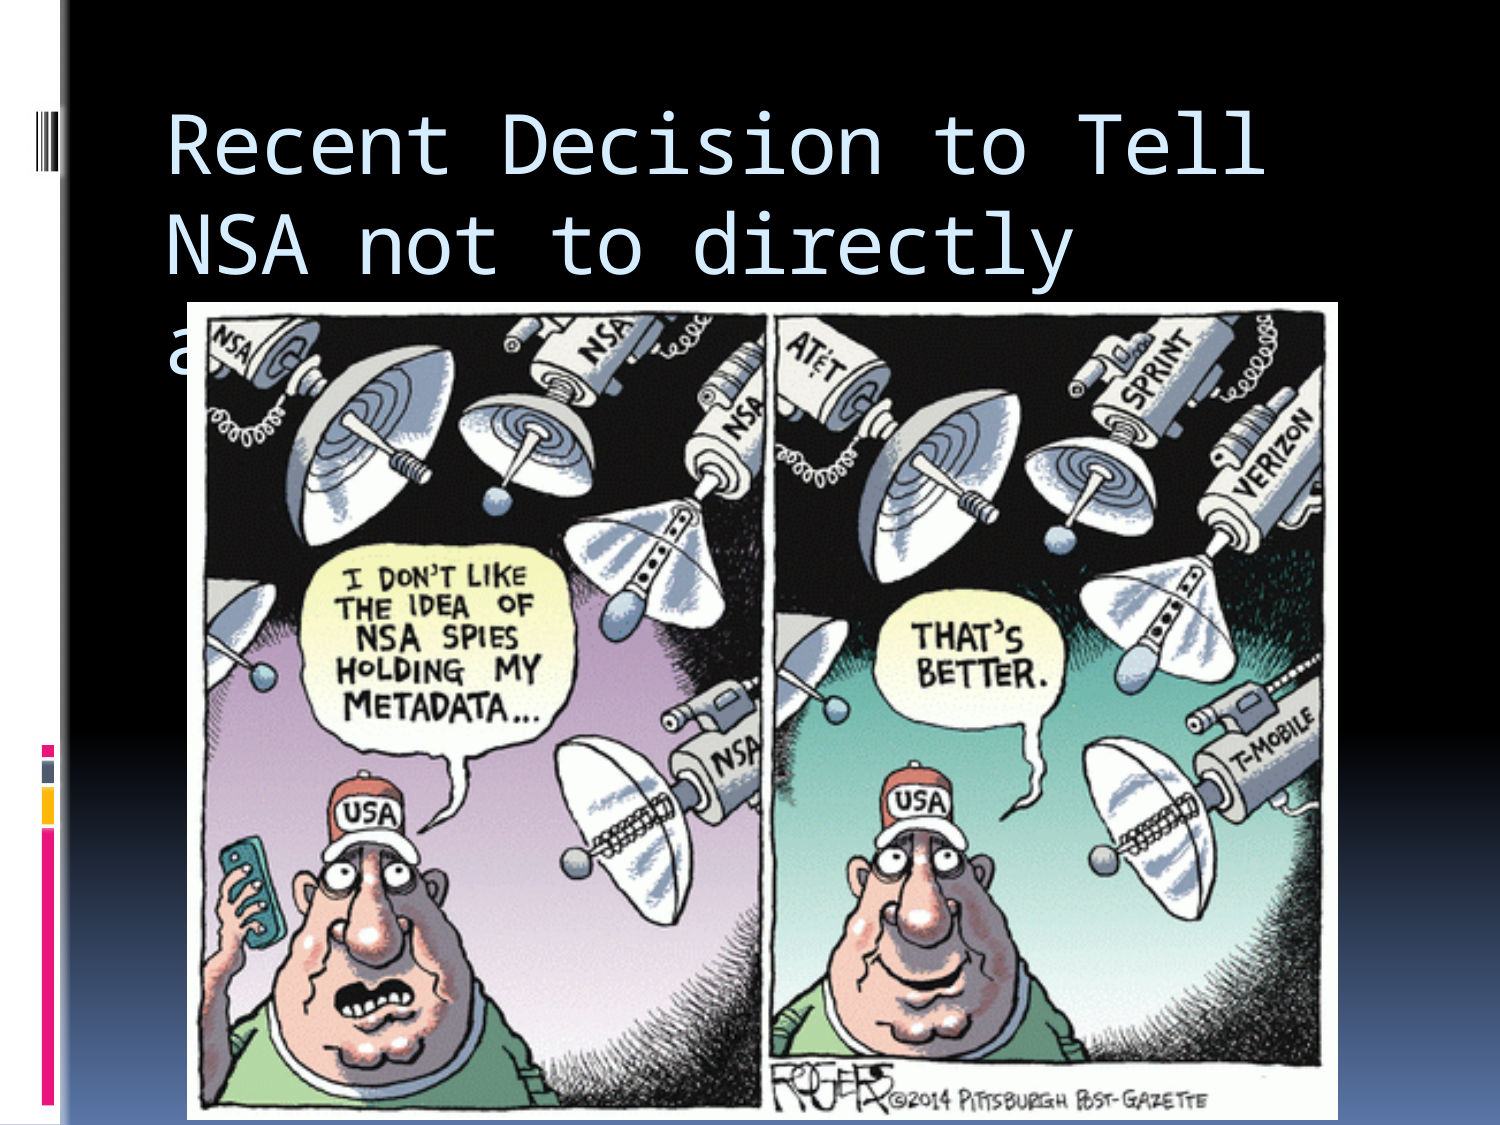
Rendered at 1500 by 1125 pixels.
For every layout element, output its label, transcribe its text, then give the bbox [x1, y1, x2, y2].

title Recent Decision to Tell NSA not to directly access data [150, 83, 1425, 234]
picture [187, 302, 1338, 1120]
